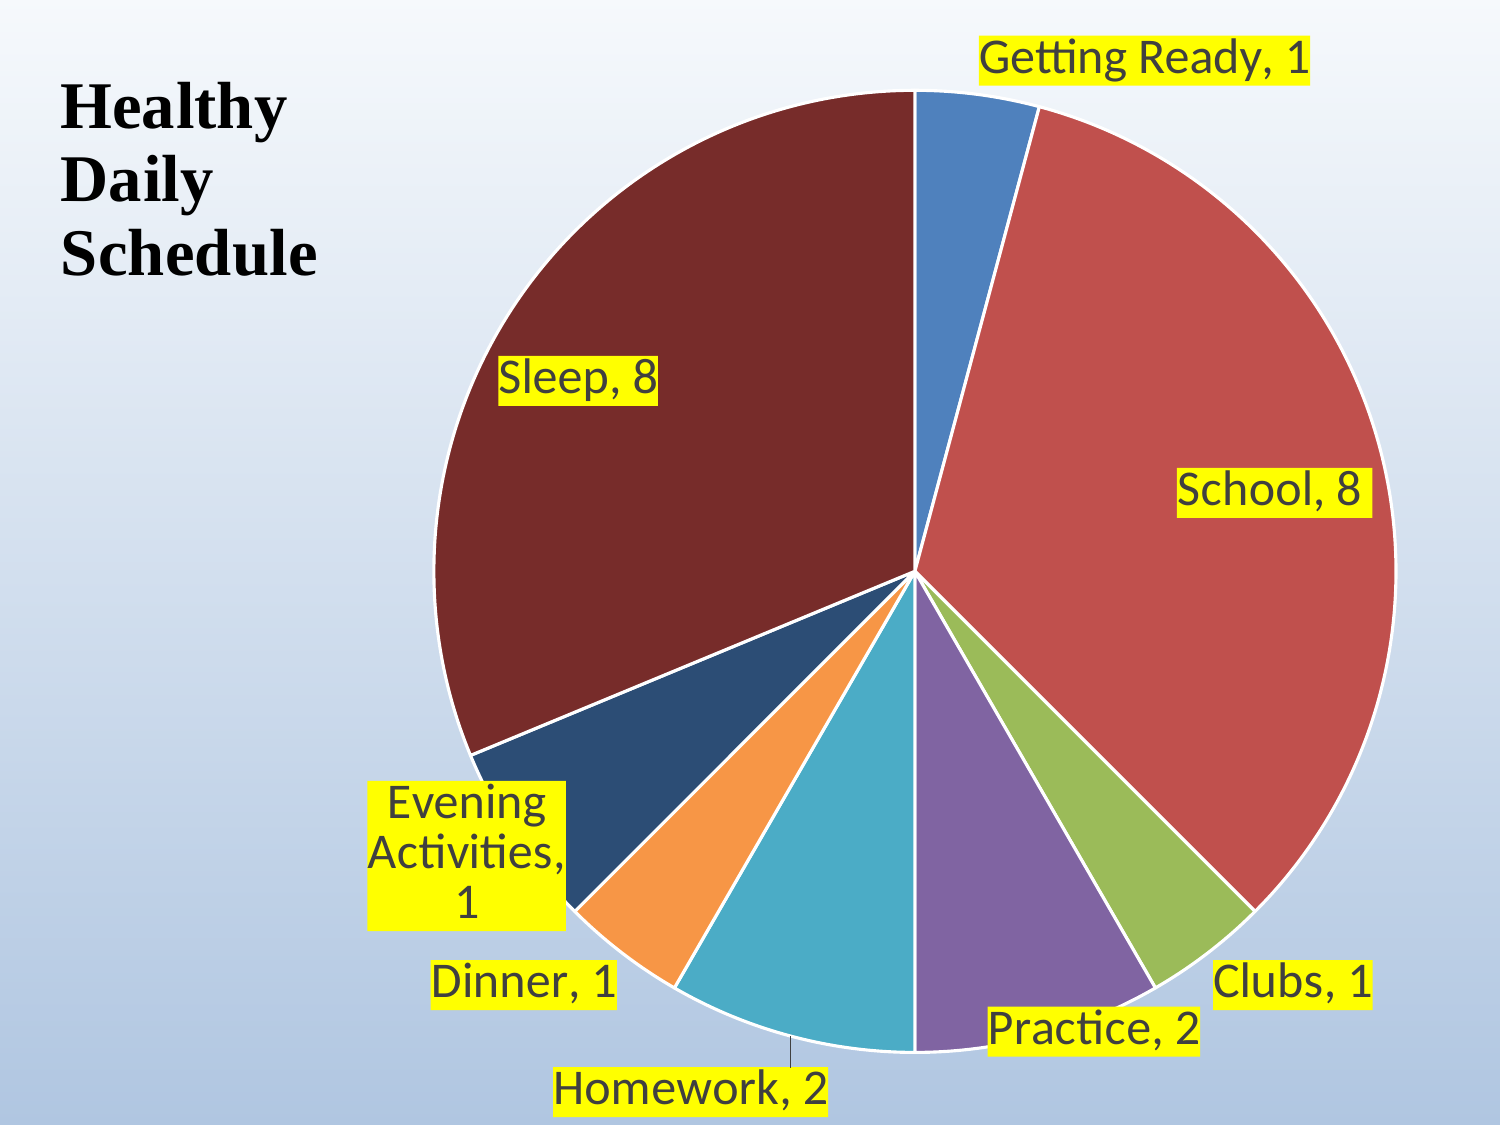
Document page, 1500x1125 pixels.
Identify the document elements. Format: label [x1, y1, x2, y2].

chart [28, 10, 1500, 1125]
